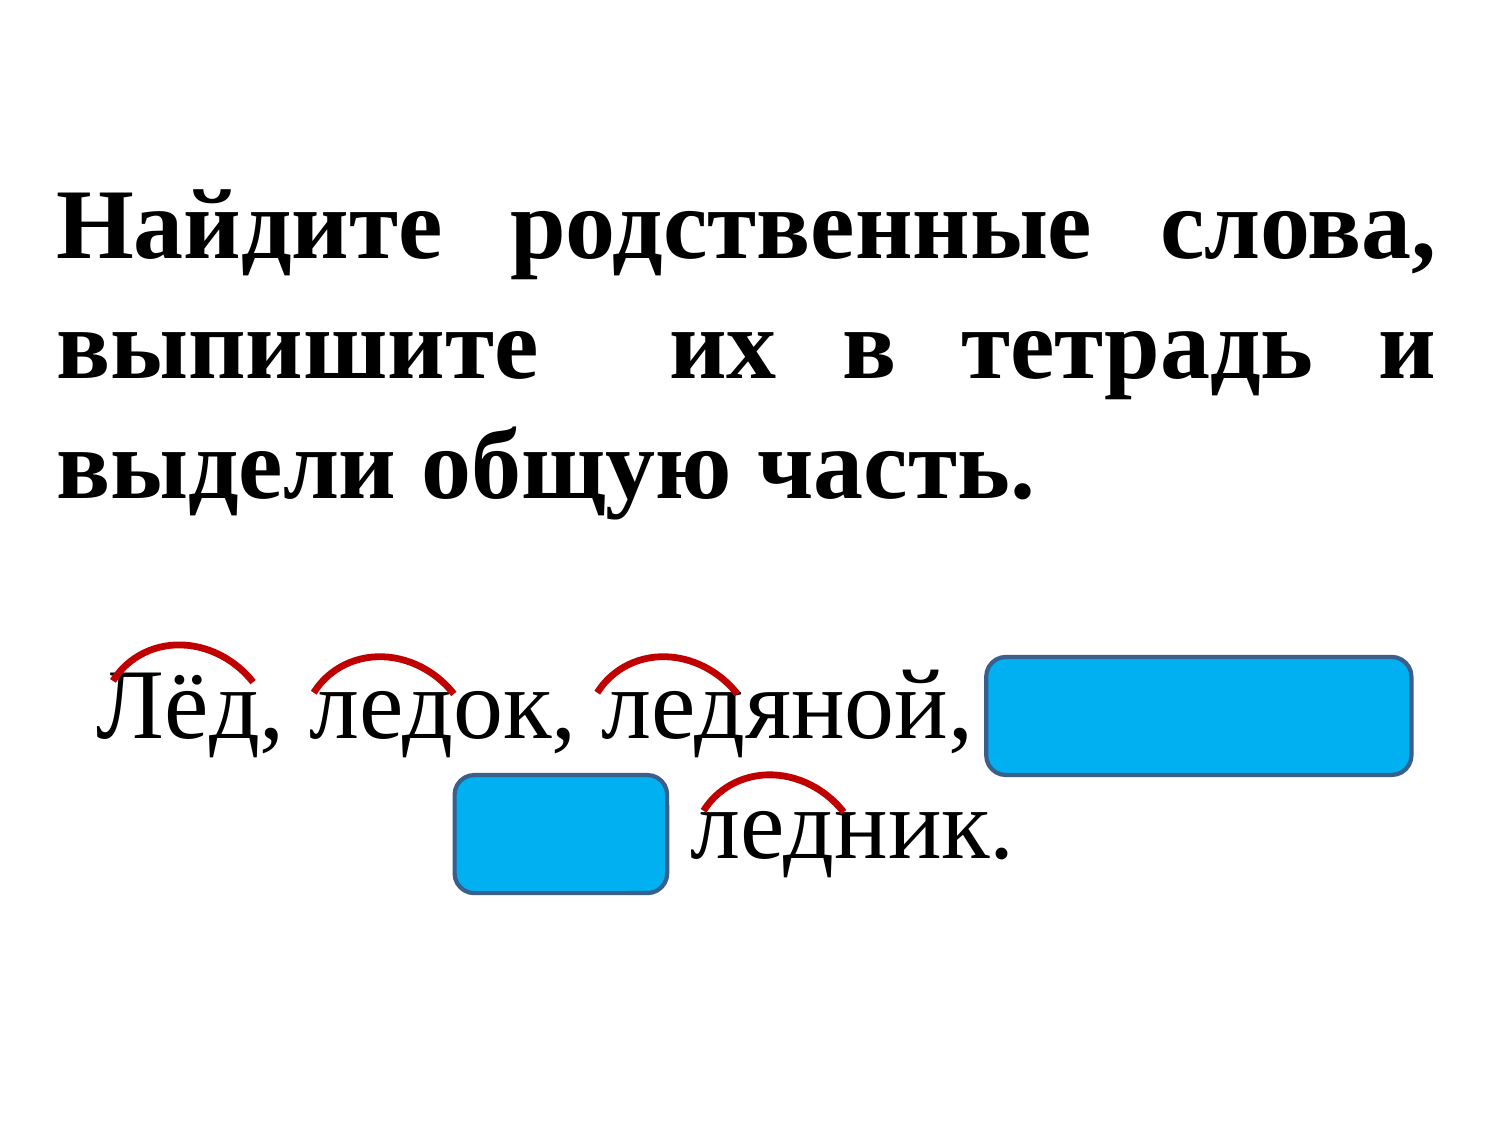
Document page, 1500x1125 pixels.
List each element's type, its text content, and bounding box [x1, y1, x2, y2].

text_box [596, 655, 738, 746]
text_box [984, 654, 1414, 778]
text_box [452, 772, 670, 896]
text_box Найдите родственные слова, выпишите их в тетрадь и выдели общую часть. Лёд, ледок, ледяной, сосулька, след, ледник. [41, 151, 1453, 886]
text_box [112, 644, 254, 734]
text_box [313, 655, 455, 746]
text_box [702, 774, 845, 864]
